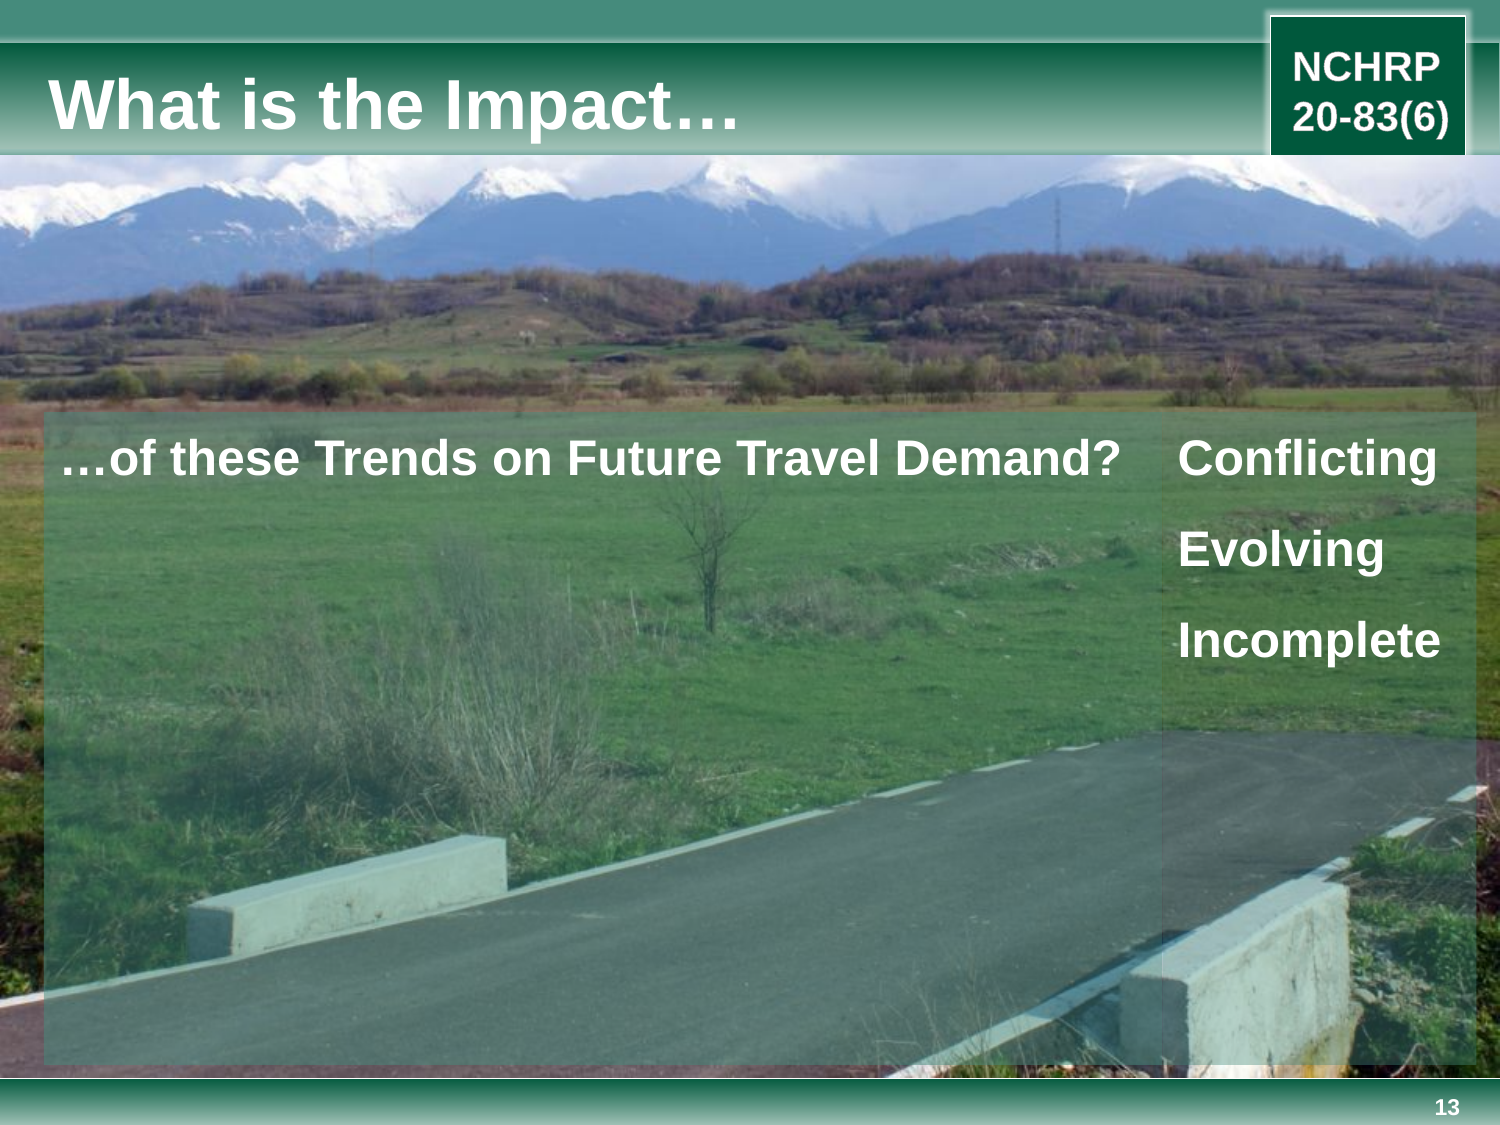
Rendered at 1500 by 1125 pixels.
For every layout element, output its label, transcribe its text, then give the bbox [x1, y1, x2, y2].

picture [0, 155, 1500, 1079]
slide_number 13 [1125, 1089, 1475, 1125]
title What is the Impact… [33, 44, 1208, 146]
